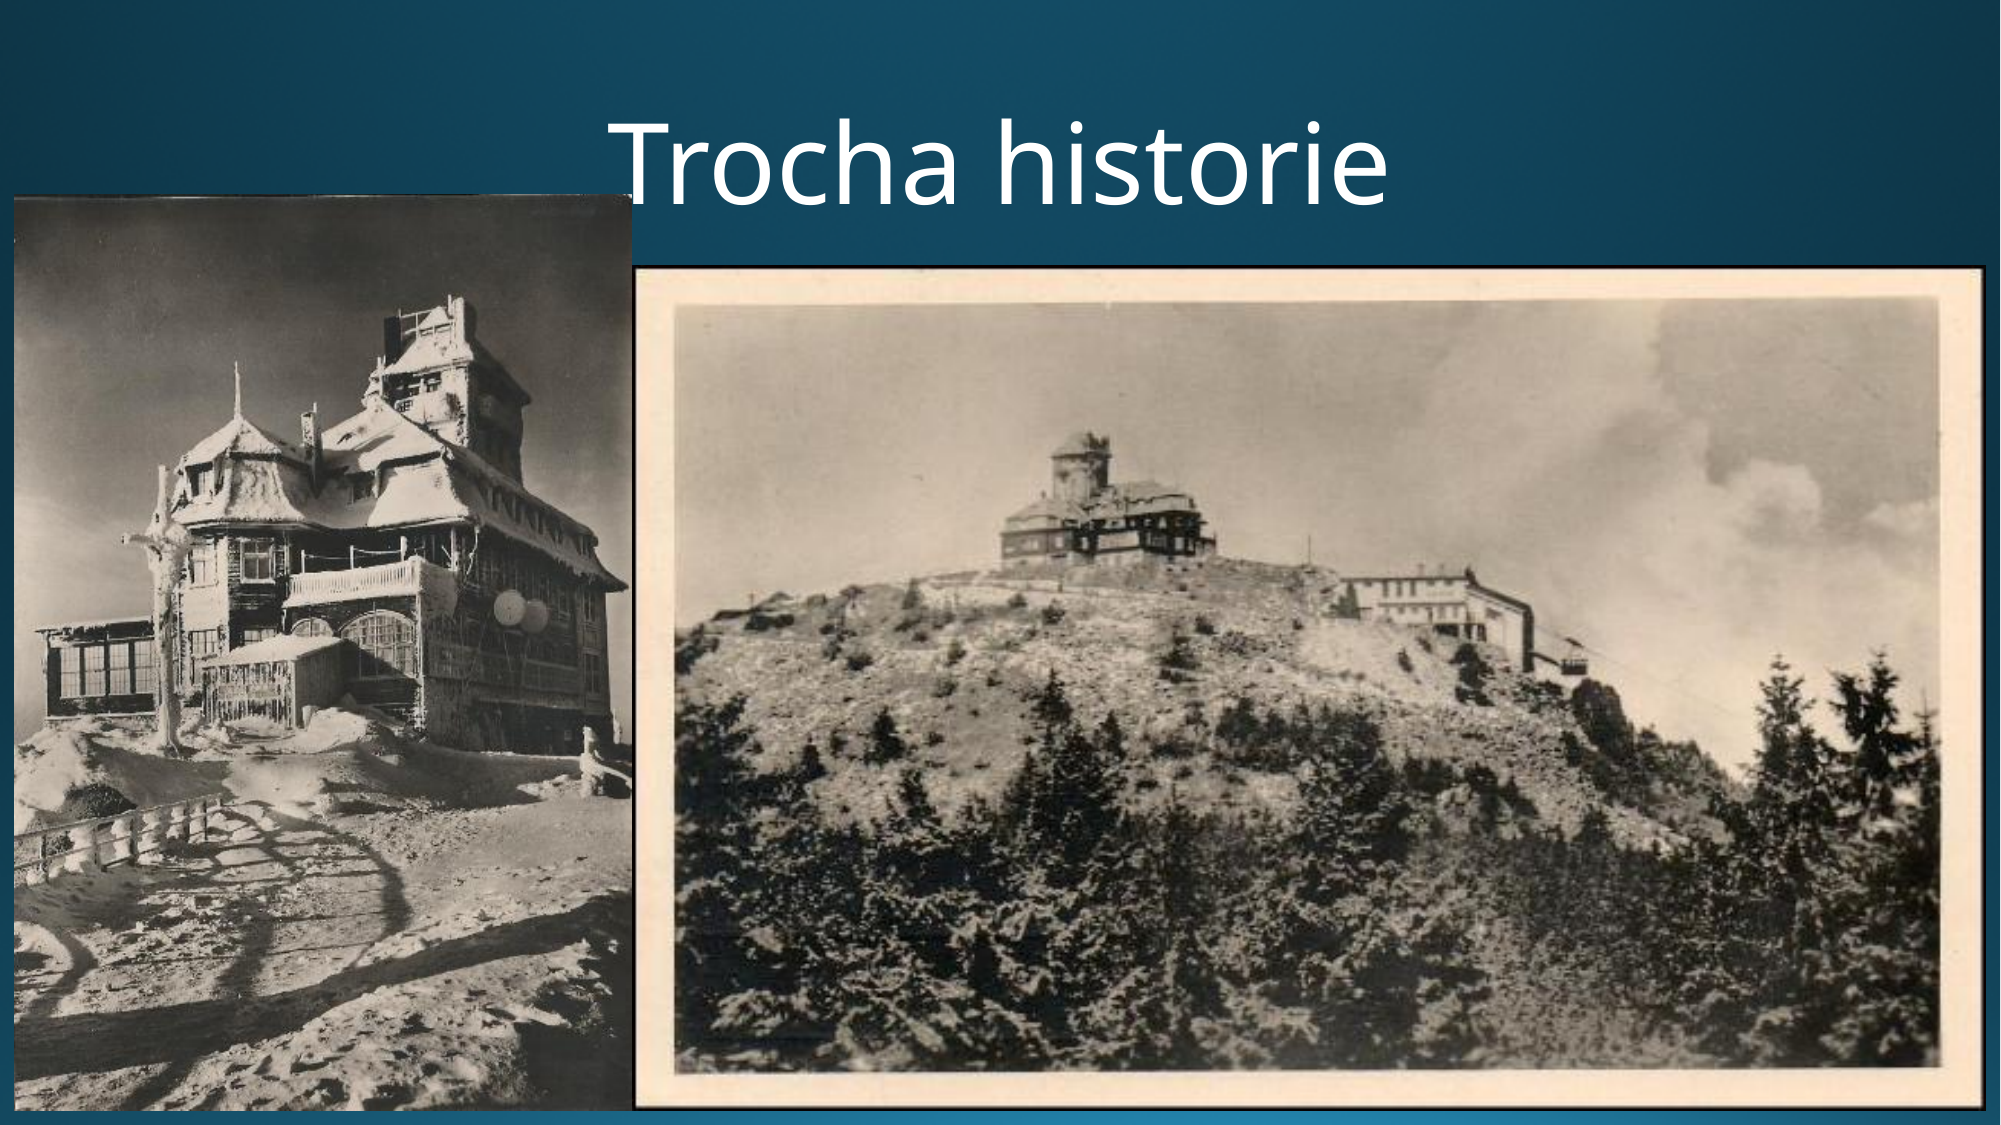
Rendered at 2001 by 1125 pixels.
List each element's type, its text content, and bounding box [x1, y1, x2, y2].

picture [0, 0, 2001, 1125]
title Trocha historie [137, 59, 1863, 265]
